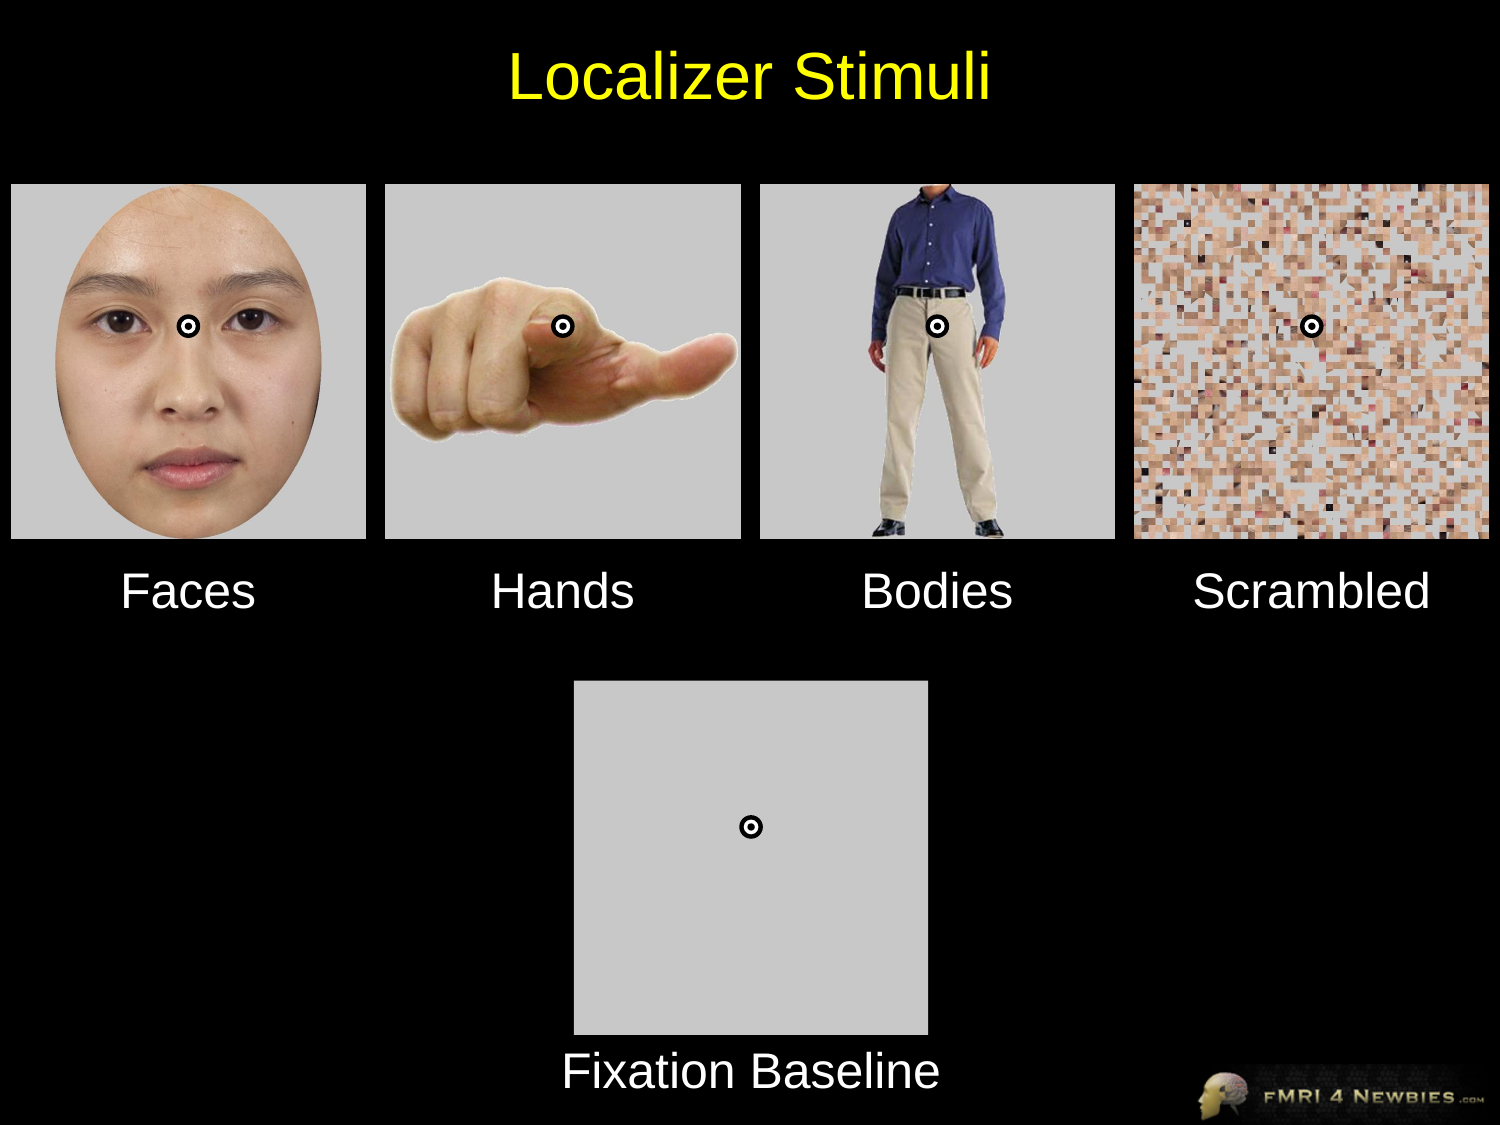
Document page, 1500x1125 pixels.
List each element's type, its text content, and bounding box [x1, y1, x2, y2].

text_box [1299, 314, 1324, 339]
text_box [738, 814, 764, 839]
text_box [925, 314, 950, 339]
title Localizer Stimuli [112, 24, 1388, 121]
text_box Faces [105, 550, 272, 626]
picture [1134, 184, 1490, 539]
text_box Hands [475, 550, 650, 626]
picture [385, 184, 741, 539]
text_box Scrambled [1177, 550, 1447, 626]
text_box Bodies [846, 550, 1029, 626]
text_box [550, 314, 575, 339]
picture [759, 184, 1115, 539]
picture [1180, 1064, 1500, 1125]
picture [10, 184, 366, 539]
text_box Fixation Baseline [546, 1030, 956, 1106]
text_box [176, 314, 201, 339]
text_box [573, 680, 929, 1030]
